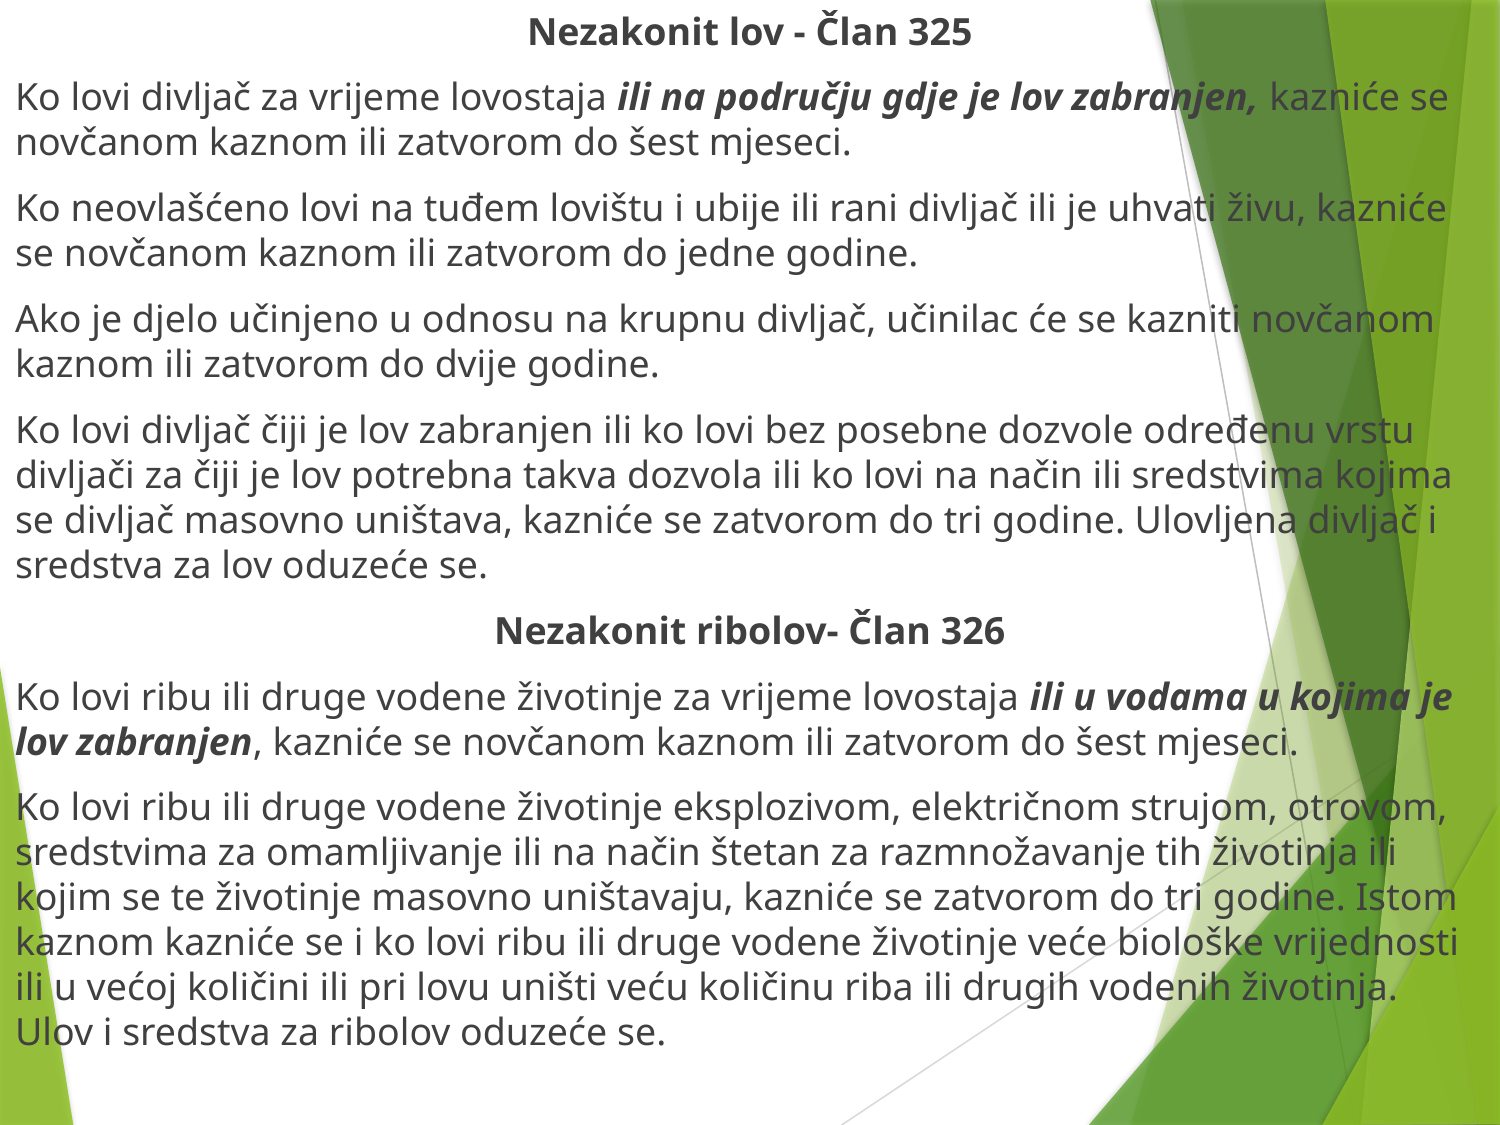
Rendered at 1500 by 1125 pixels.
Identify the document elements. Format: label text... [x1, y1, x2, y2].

list Nezakonit lov - Član 325 Ko lovi divljač za vrijeme lovostaja ili na području gdje je lov zabranjen, kazniće se novčanom kaznom ili zatvorom do šest mjeseci. Ko neovlašćeno lovi na tuđem lovištu i ubije ili rani divljač ili je uhvati živu, kazniće se novčanom kaznom ili zatvorom do jedne godine. Ako je djelo učinjeno u odnosu na krupnu divljač, učinilac će se kazniti novčanom kaznom ili zatvorom do dvije godine. Ko lovi divljač čiji je lov zabranjen ili ko lovi bez posebne dozvole određenu vrstu divljači za čiji je lov potrebna takva dozvola ili ko lovi na način ili sredstvima kojima se divljač masovno uništava, kazniće se zatvorom do tri godine. Ulovljena divljač i sredstva za lov oduzeće se. Nezakonit ribolov- Član 326 Ko lovi ribu ili druge vodene životinje za vrijeme lovostaja ili u vodama u kojima je lov zabranjen, kazniće se novčanom kaznom ili zatvorom do šest mjeseci. Ko lovi ribu ili druge vodene životinje eksplozivom, električnom strujom, otrovom, sredstvima za omamljivanje ili na način štetan za razmnožavanje tih životinja ili kojim se te životinje masovno uništavaju, kazniće se zatvorom do tri godine. Istom kaznom kazniće se i ko lovi ribu ili druge vodene životinje veće biološke vrijednosti ili u većoj količini ili pri lovu uništi veću količinu riba ili drugih vodenih životinja. Ulov i sredstva za ribolov oduzeće se. [0, 0, 1500, 1125]
